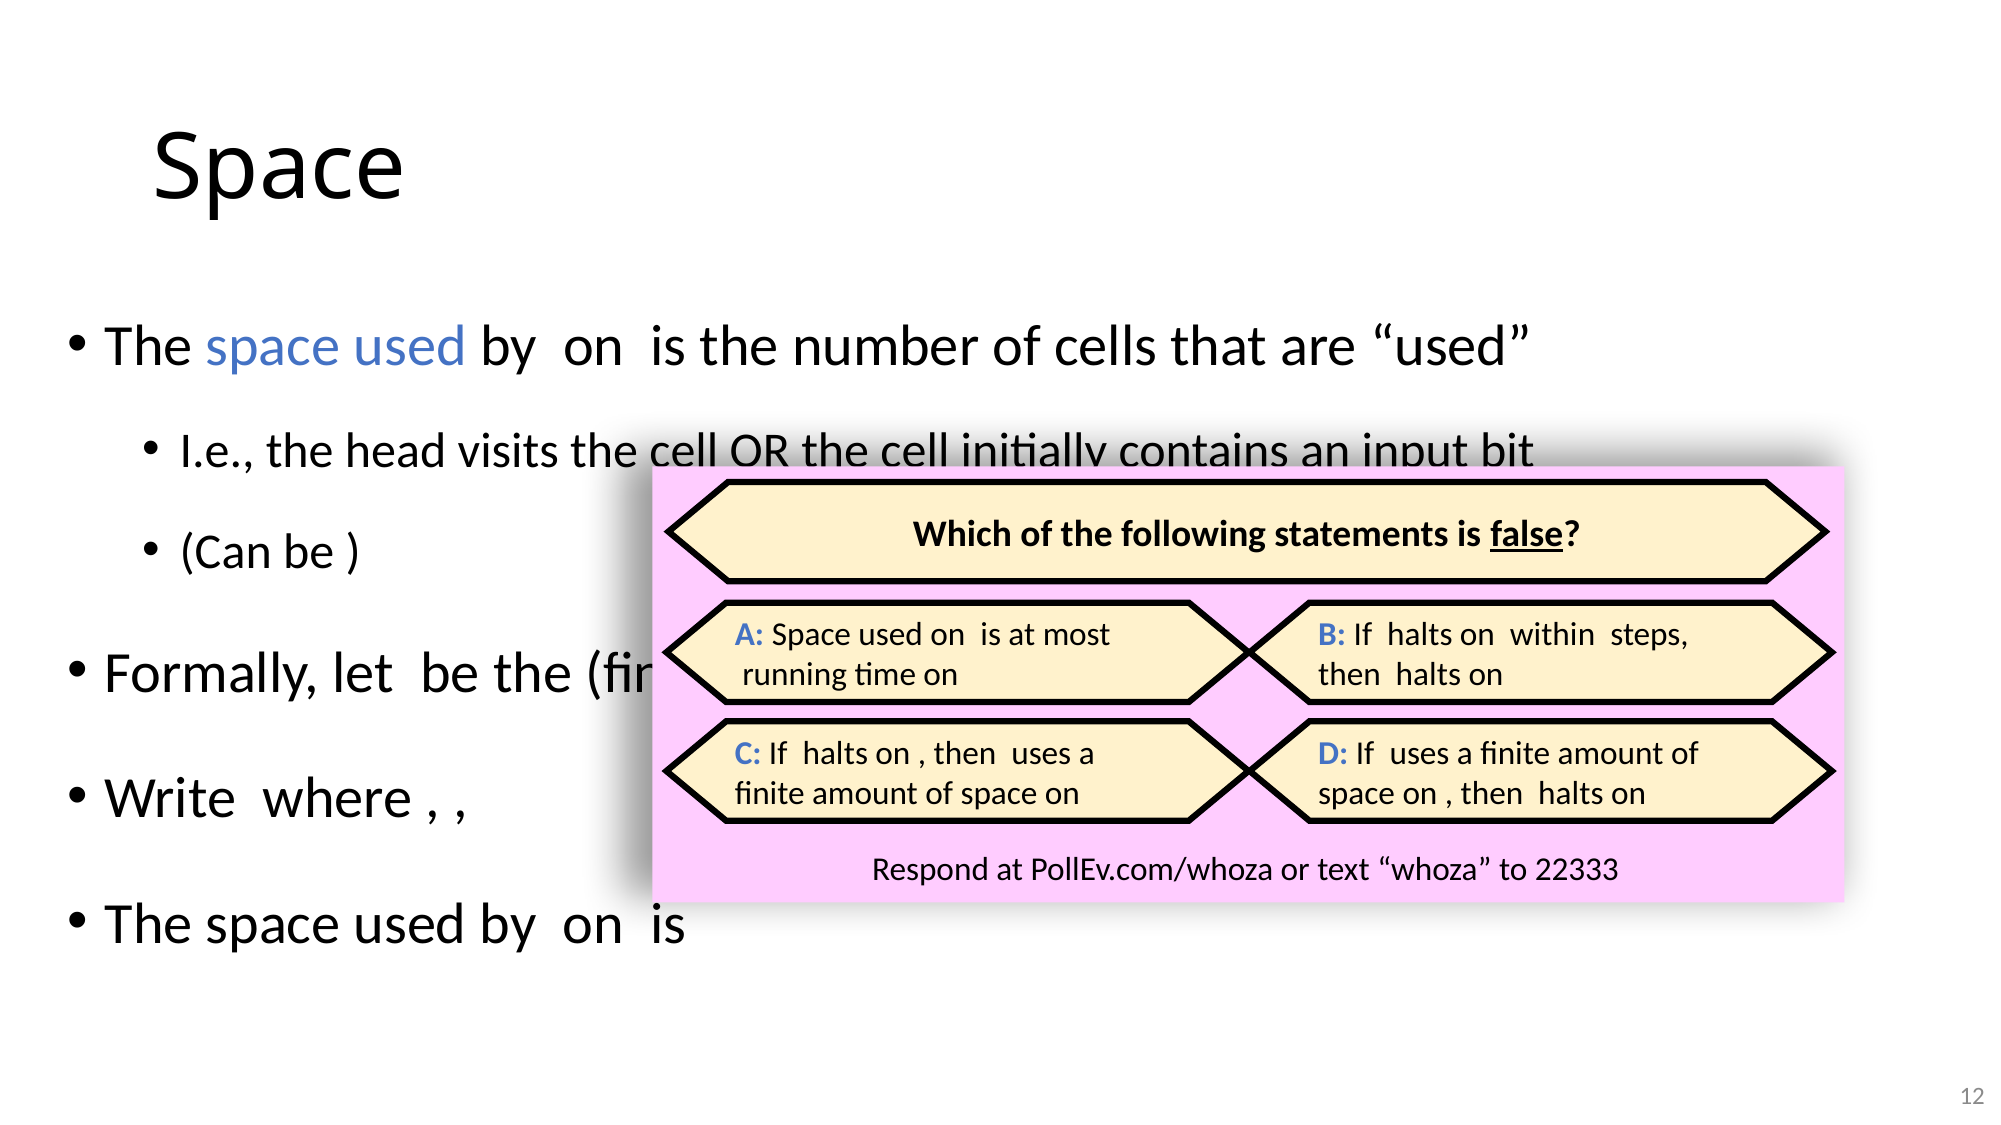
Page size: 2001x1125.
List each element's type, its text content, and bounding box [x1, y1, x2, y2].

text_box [652, 466, 1845, 903]
title Space [137, 59, 1863, 278]
slide_number 12 [1550, 1064, 2000, 1125]
